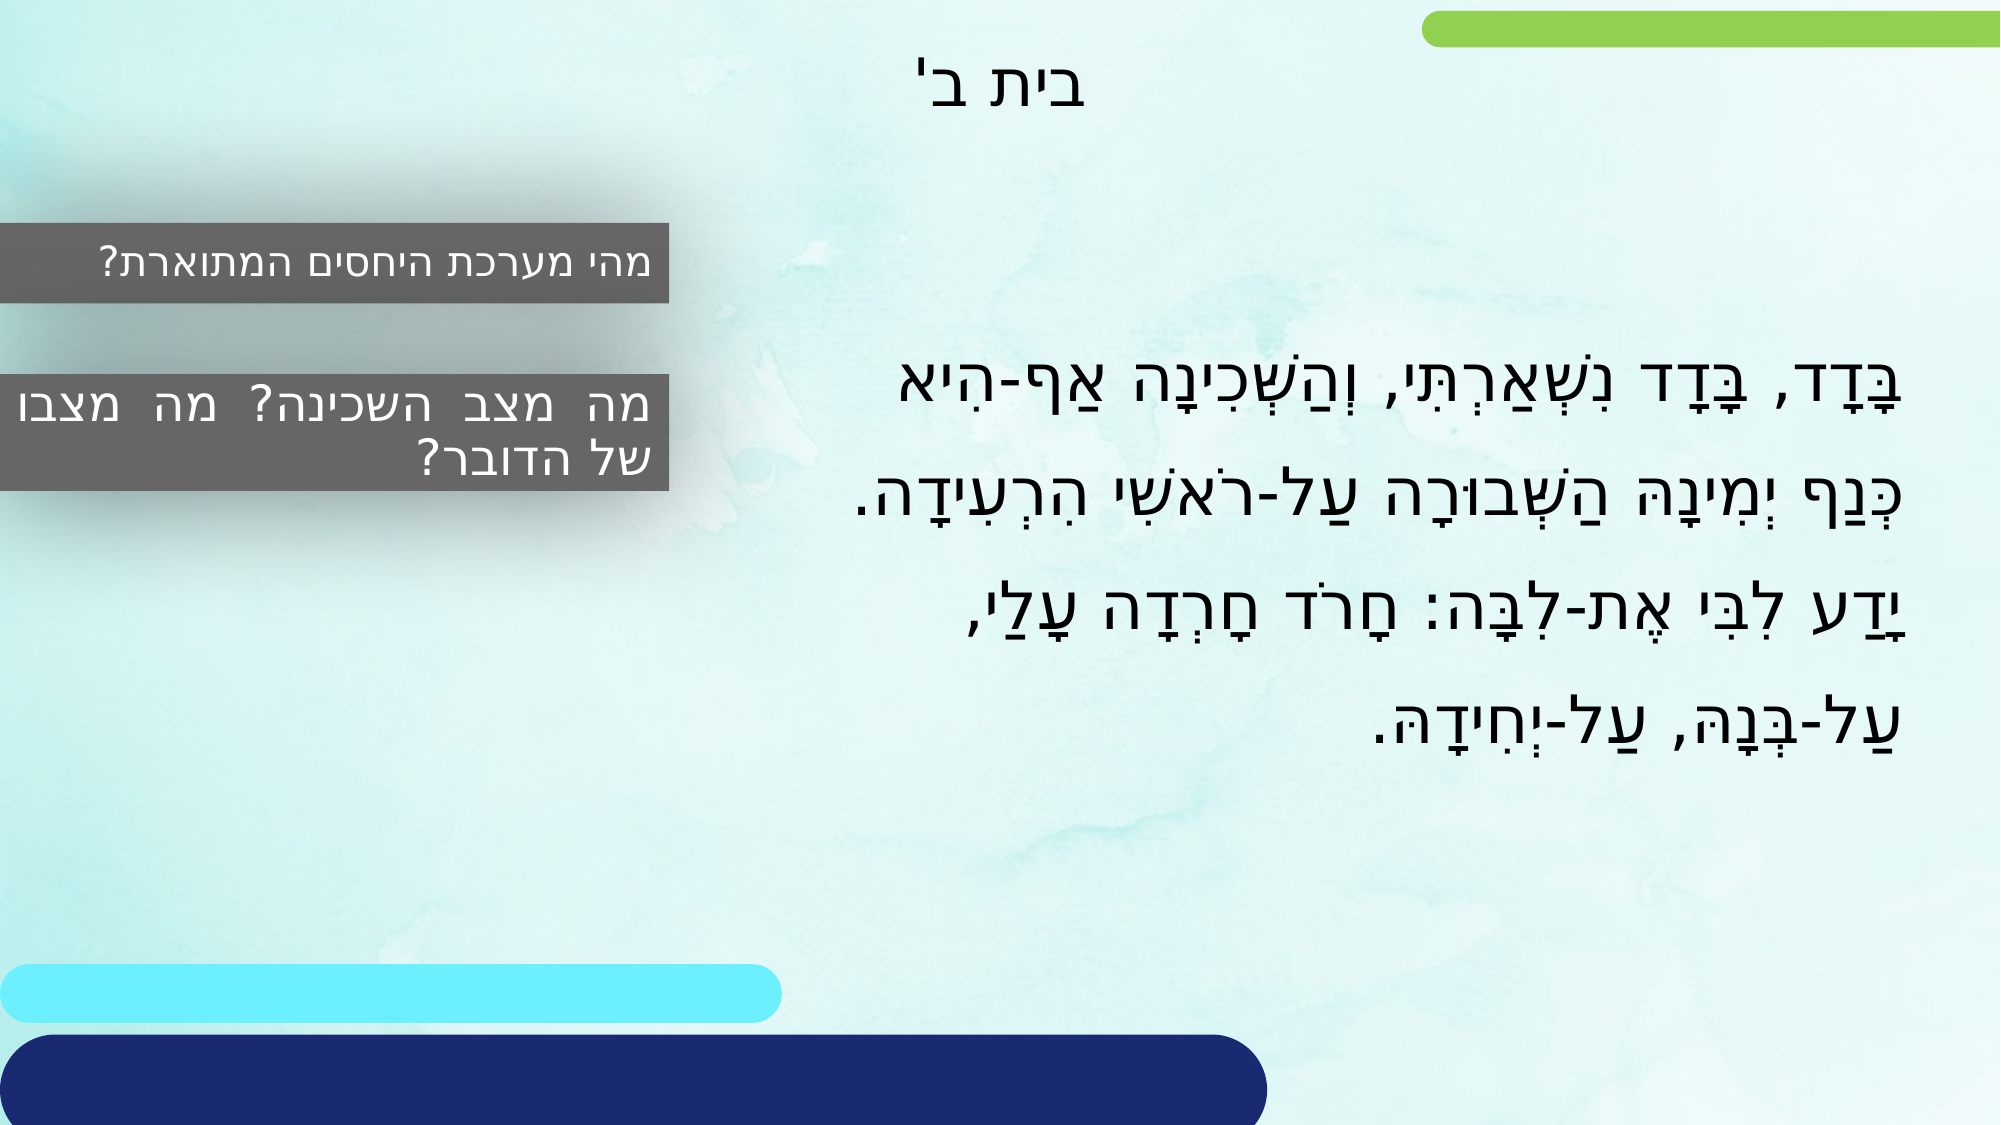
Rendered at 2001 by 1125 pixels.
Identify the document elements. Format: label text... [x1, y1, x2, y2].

text_box [1419, 8, 2000, 50]
text_box בית ב' [877, 33, 1123, 138]
text_box מהי מערכת היחסים המתוארת? [0, 222, 670, 301]
text_box בָּדָד, בָּדָד נִשְׁאַרְתִּי, וְהַשְּׁכִינָה אַף-הִיא כְּנַף יְמִינָהּ הַשְּׁבוּרָה עַל-רֹאשִׁי הִרְעִידָה. יָדַע לִבִּי אֶת-לִבָּה: חָרֹד חָרְדָה עָלַי, עַל-בְּנָהּ, עַל-יְחִידָהּ. [835, 327, 1920, 904]
text_box מה מצב השכינה? מה מצבו של הדובר? [0, 374, 670, 491]
text_box [0, 1032, 1270, 1125]
text_box [0, 962, 784, 1025]
